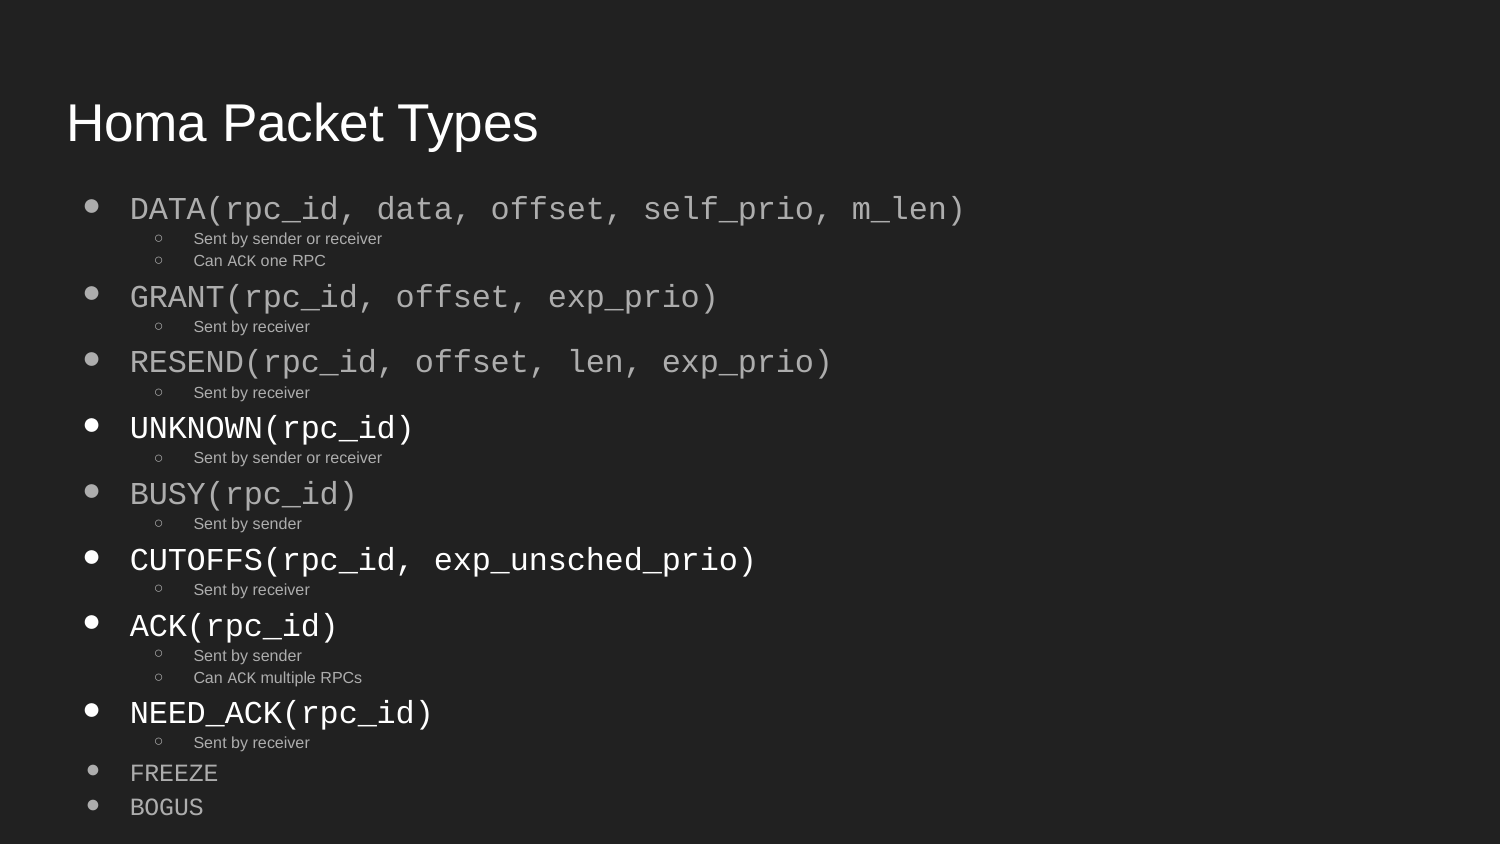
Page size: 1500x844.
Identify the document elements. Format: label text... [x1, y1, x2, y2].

list DATA(rpc_id, data, offset, self_prio, m_len) Sent by sender or receiver Can ACK one RPC GRANT(rpc_id, offset, exp_prio) Sent by receiver RESEND(rpc_id, offset, len, exp_prio) Sent by receiver UNKNOWN(rpc_id) Sent by sender or receiver BUSY(rpc_id) Sent by sender CUTOFFS(rpc_id, exp_unsched_prio) Sent by receiver ACK(rpc_id) Sent by sender Can ACK multiple RPCs NEED_ACK(rpc_id) Sent by receiver FREEZE BOGUS [51, 166, 1449, 844]
title Homa Packet Types [51, 72, 1449, 166]
